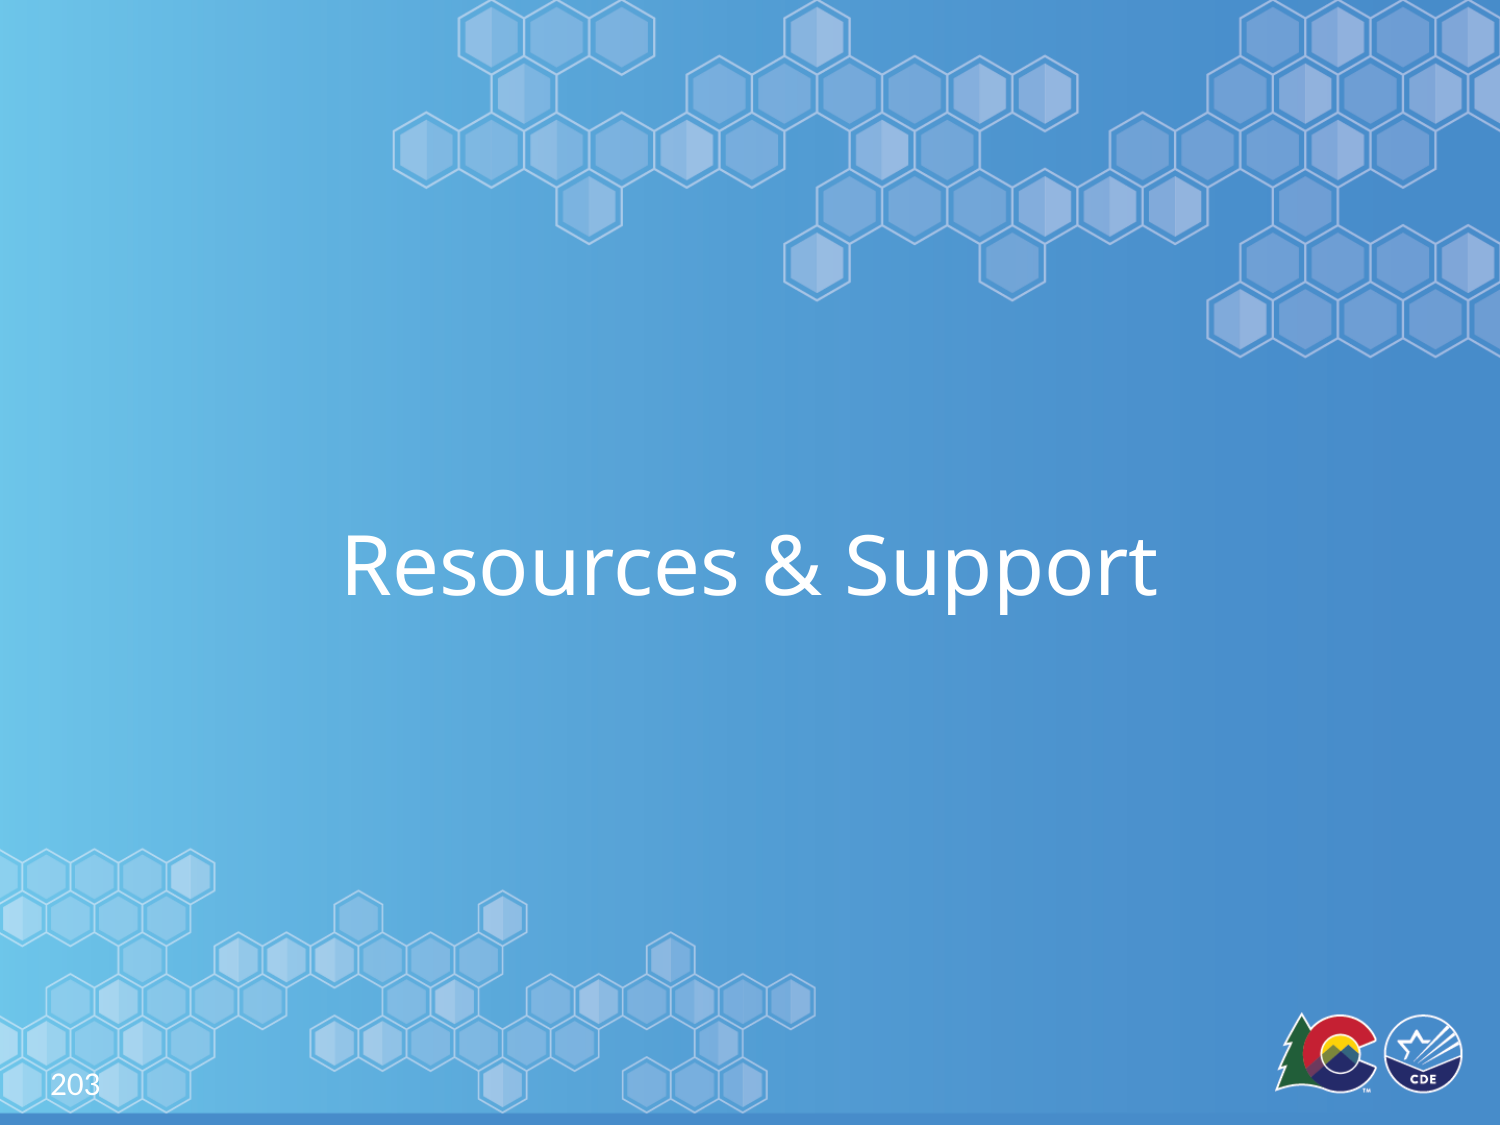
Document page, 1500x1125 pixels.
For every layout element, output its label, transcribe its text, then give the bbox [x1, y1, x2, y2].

picture [0, 0, 1500, 1125]
title Resources & Support [112, 425, 1388, 810]
slide_number 203 [35, 1054, 373, 1115]
